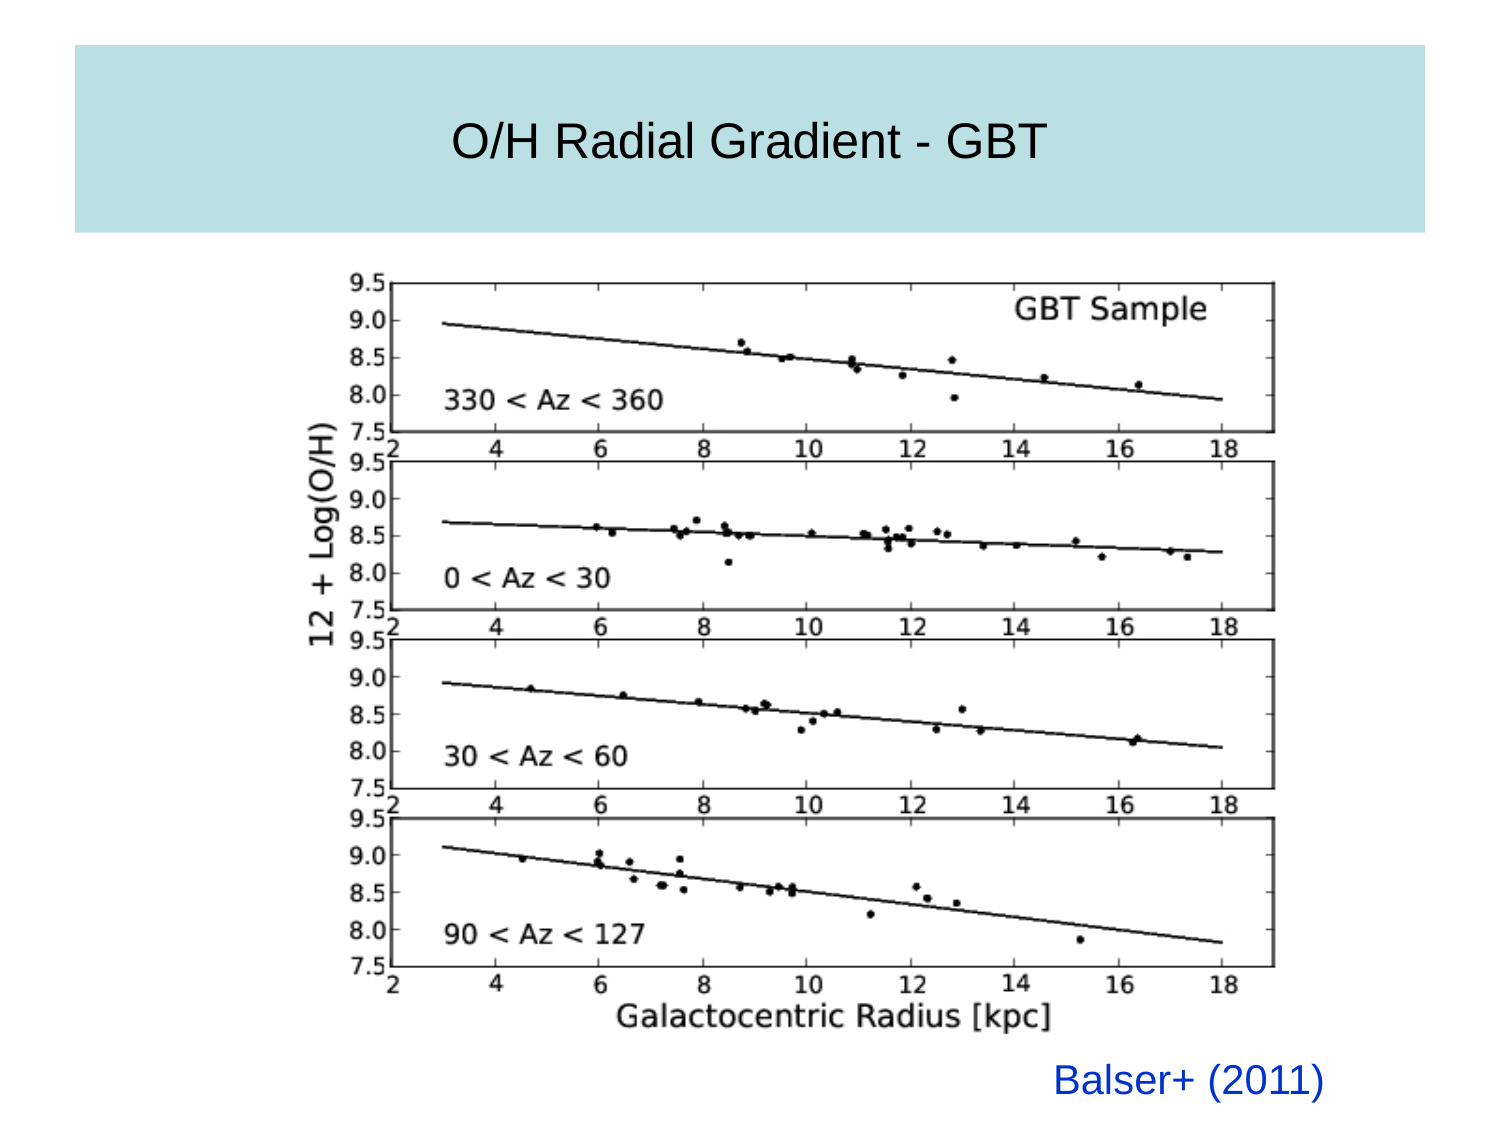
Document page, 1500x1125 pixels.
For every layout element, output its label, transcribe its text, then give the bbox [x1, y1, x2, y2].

picture [287, 237, 1301, 1046]
text_box Balser+ (2011) [1038, 1045, 1341, 1110]
title O/H Radial Gradient - GBT [74, 44, 1426, 233]
